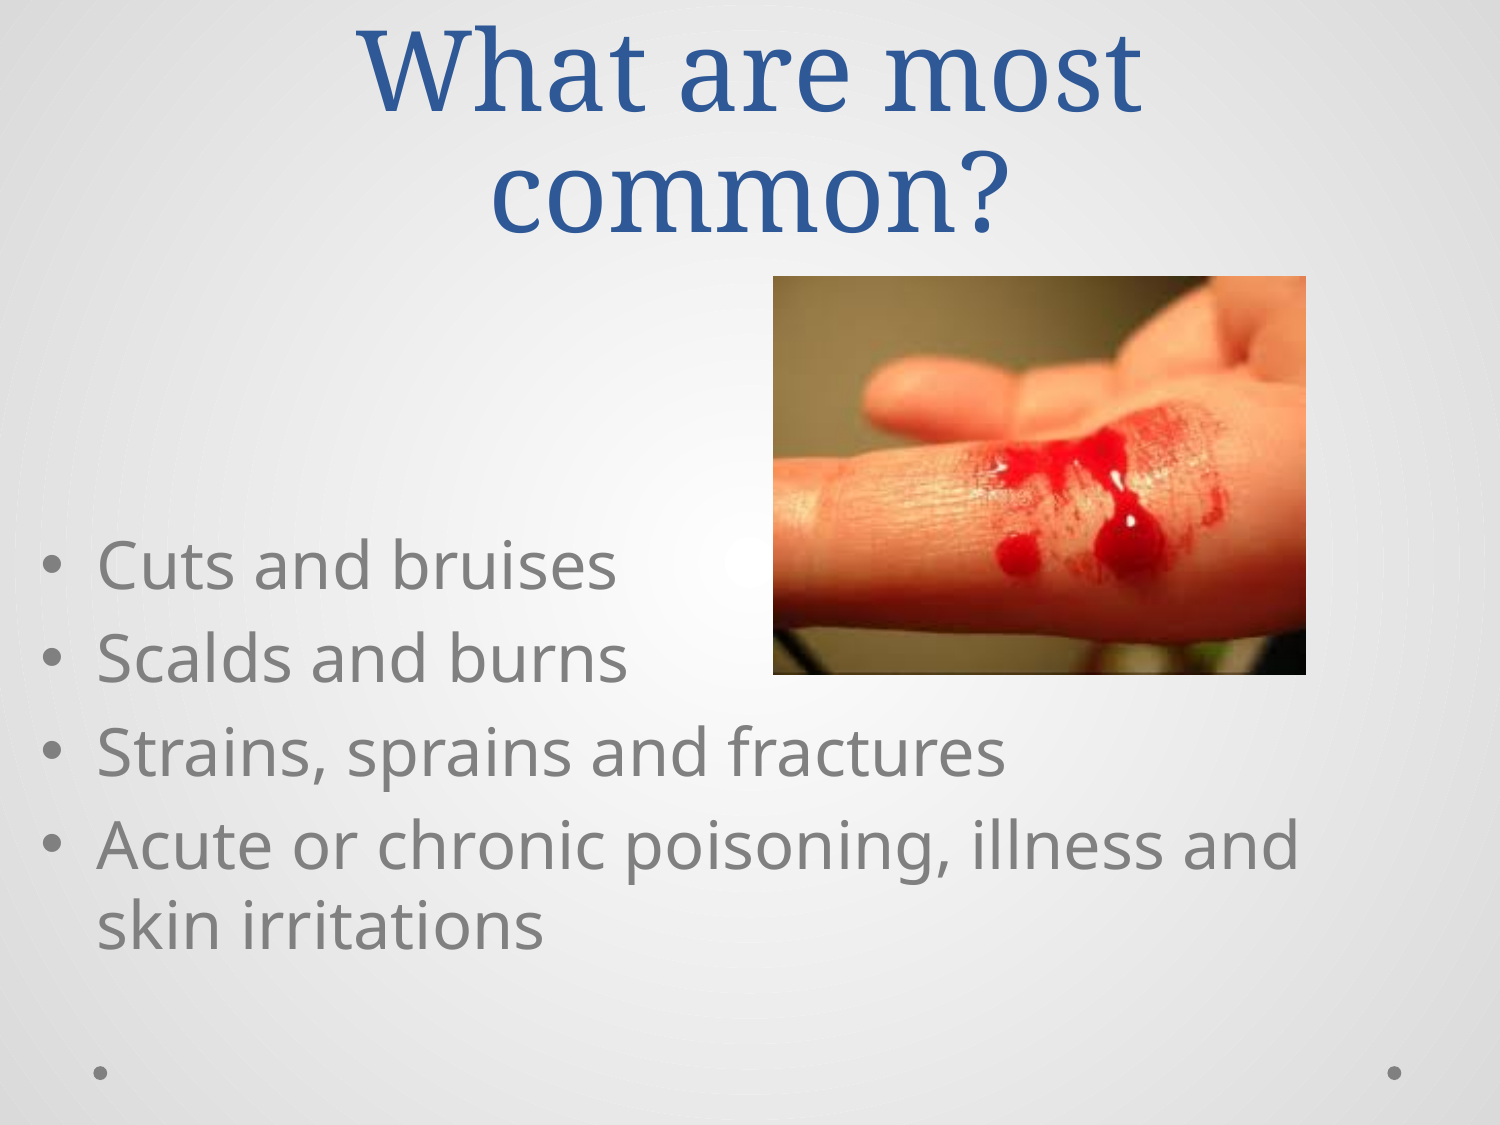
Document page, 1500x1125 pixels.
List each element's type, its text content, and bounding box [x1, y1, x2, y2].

title What are most common? [75, 0, 1425, 263]
picture [773, 276, 1306, 676]
list Cuts and bruises Scalds and burns Strains, sprains and fractures Acute or chronic poisoning, illness and skin irritations [25, 515, 1376, 1125]
